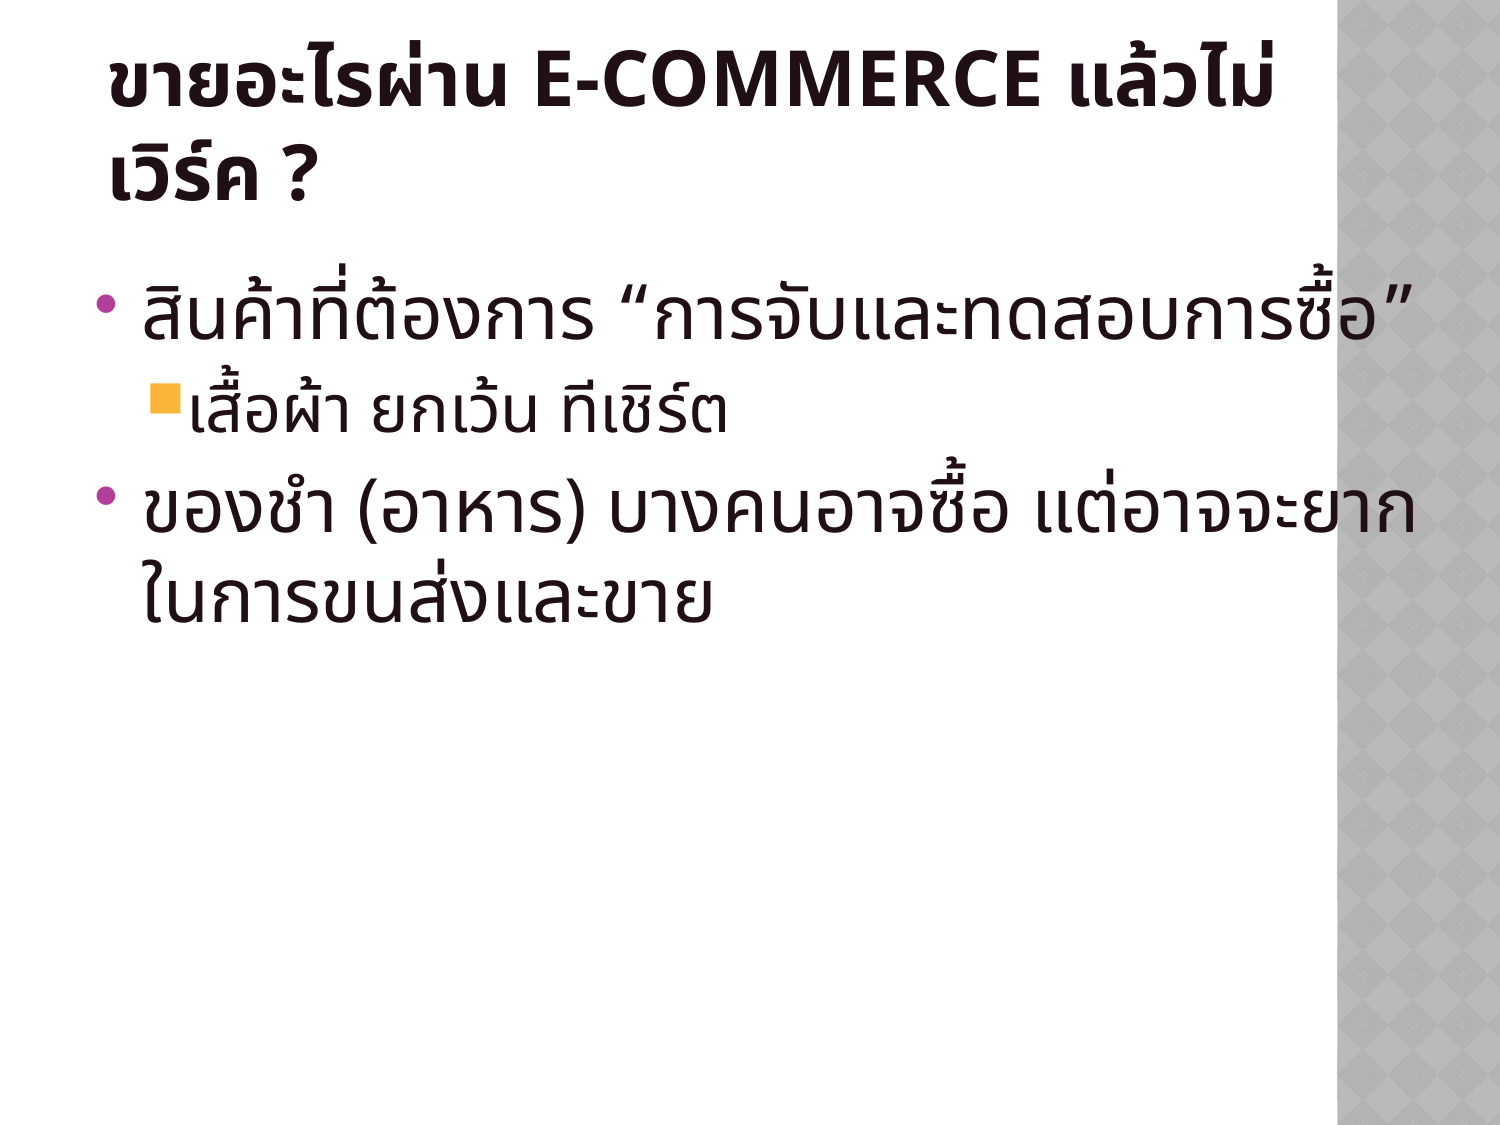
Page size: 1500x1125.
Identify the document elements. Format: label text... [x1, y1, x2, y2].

title ขายอะไรผ่าน E-Commerce แล้วไม่เวิร์ค ? [98, 28, 1374, 216]
list สินค้าที่ต้องการ “การจับและทดสอบการซื้อ” เสื้อผ้า ยกเว้น ทีเชิร์ต ของชำ (อาหาร) บางคนอาจซื้อ แต่อาจจะยากในการขนส่งและขาย [82, 257, 1500, 766]
